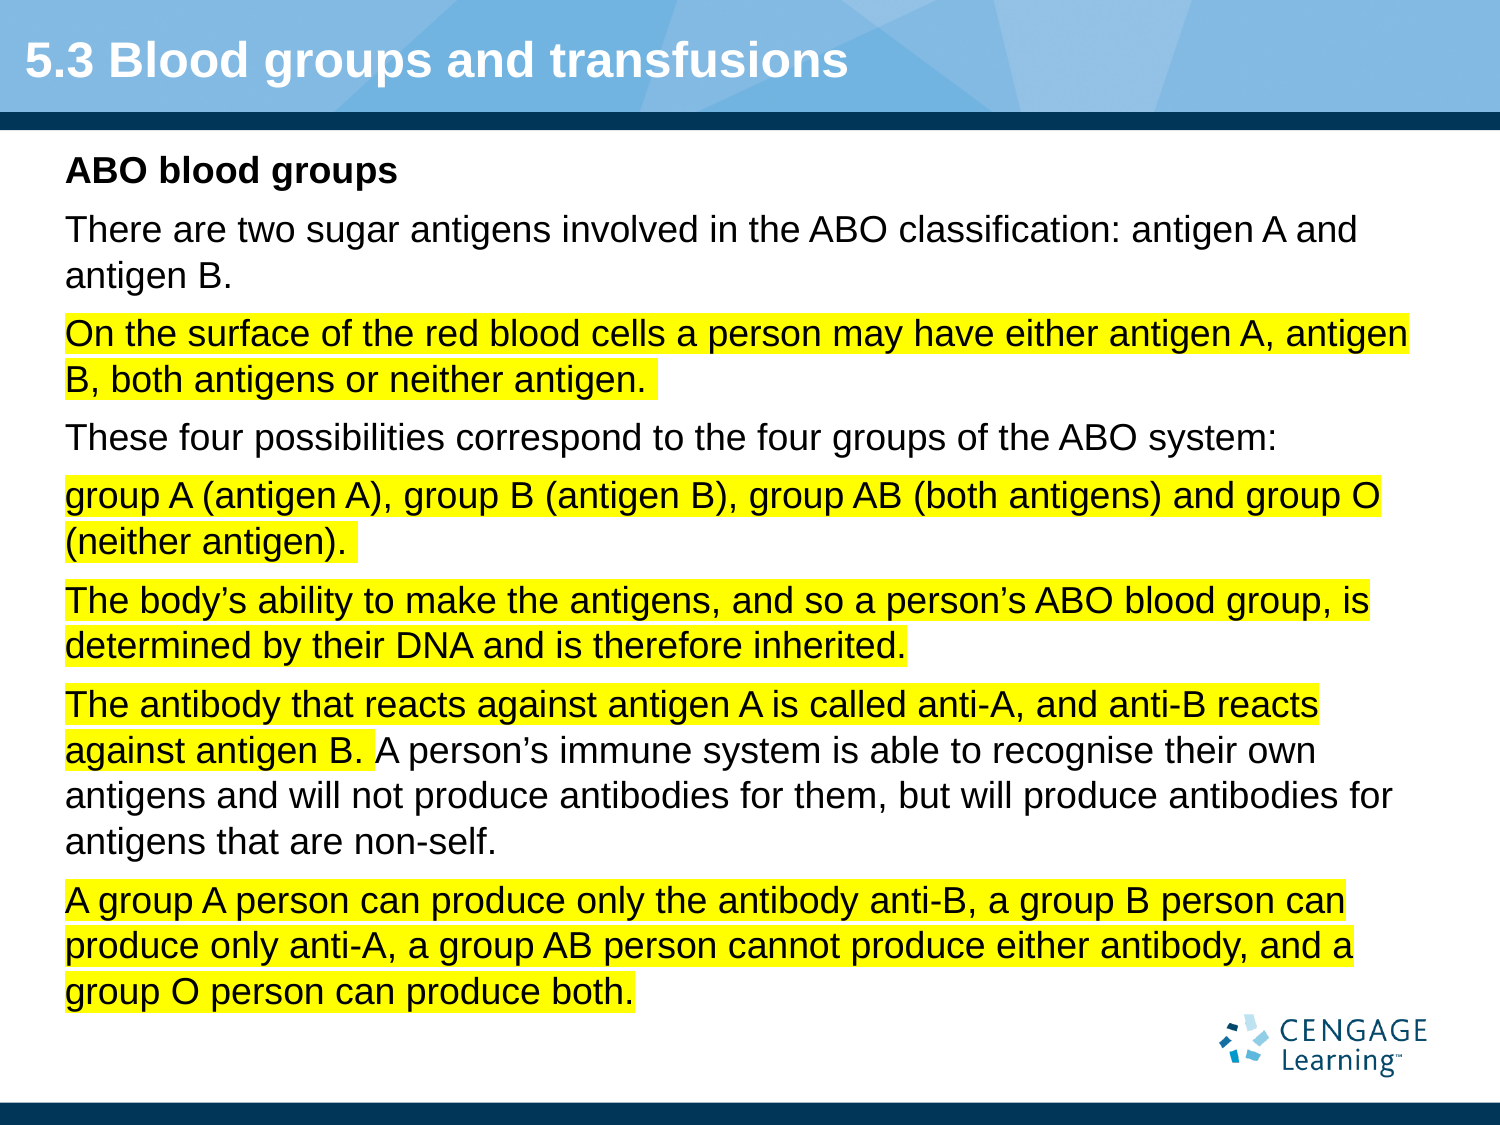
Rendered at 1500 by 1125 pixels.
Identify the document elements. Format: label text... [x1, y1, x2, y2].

picture [0, 0, 1500, 112]
picture [1327, 1020, 1338, 1034]
text_box ABO blood groups There are two sugar antigens involved in the ABO classification: antigen A and antigen B. On the surface of the red blood cells a person may have either antigen A, antigen B, both antigens or neither antigen. These four possibilities correspond to the four groups of the ABO system: group A (antigen A), group B (antigen B), group AB (both antigens) and group O (neither antigen). The body’s ability to make the antigens, and so a person’s ABO blood group, is determined by their DNA and is therefore inherited. The antibody that reacts against antigen A is called anti-A, and anti-B reacts against antigen B. A person’s immune system is able to recognise their own antigens and will not produce antibodies for them, but will produce antibodies for antigens that are non-self. A group A person can produce only the antibody anti-B, a group B person can produce only anti-A, a group AB person cannot produce either antibody, and a group O person can produce both. [50, 138, 1438, 1020]
picture [1195, 990, 1450, 1101]
title 5.3 Blood groups and transfusions [24, 24, 1263, 100]
